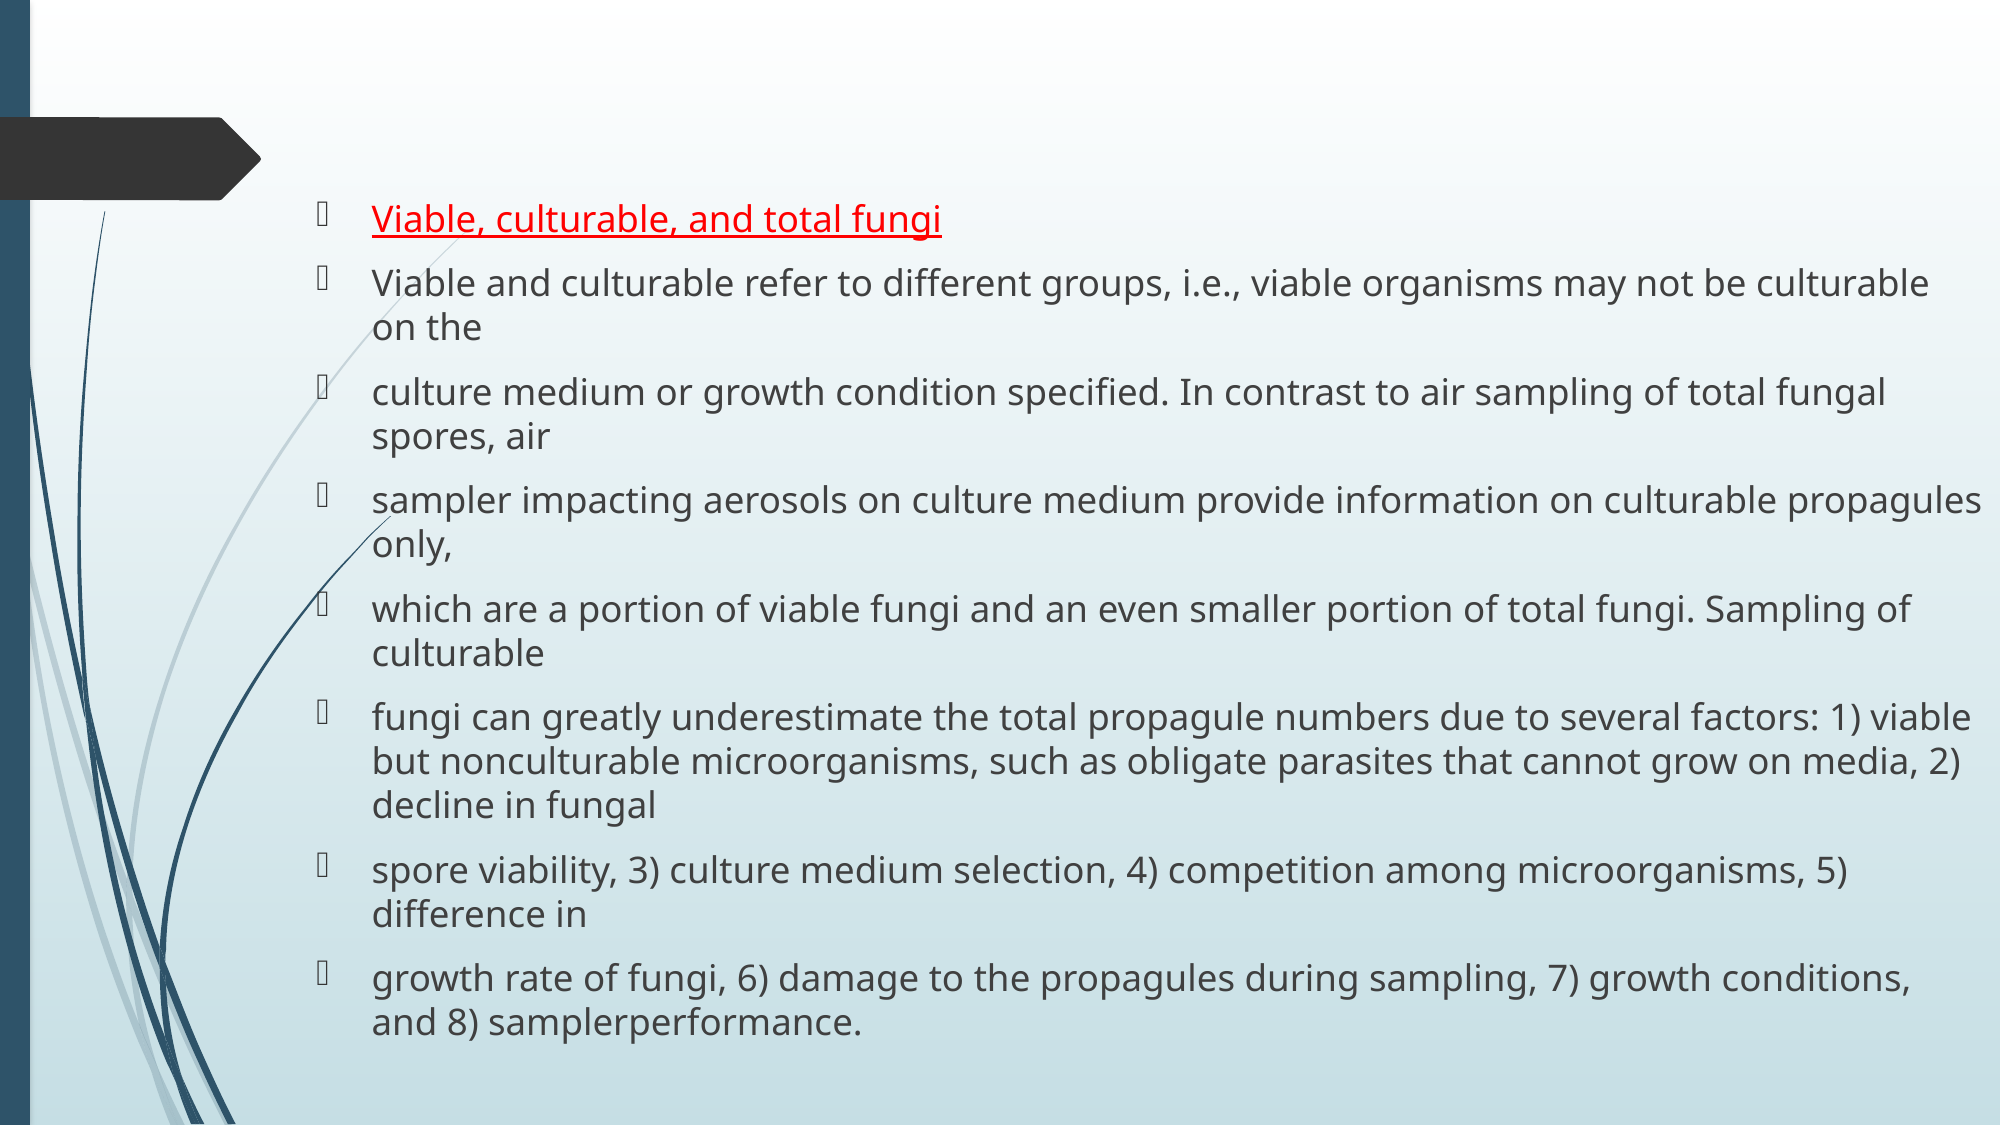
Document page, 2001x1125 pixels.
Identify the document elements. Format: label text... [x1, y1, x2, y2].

list Viable, culturable, and total fungi Viable and culturable refer to different groups, i.e., viable organisms may not be culturable on the culture medium or growth condition specified. In contrast to air sampling of total fungal spores, air sampler impacting aerosols on culture medium provide information on culturable propagules only, which are a portion of viable fungi and an even smaller portion of total fungi. Sampling of culturable fungi can greatly underestimate the total propagule numbers due to several factors: 1) viable but nonculturable microorganisms, such as obligate parasites that cannot grow on media, 2) decline in fungal spore viability, 3) culture medium selection, 4) competition among microorganisms, 5) difference in growth rate of fungi, 6) damage to the propagules during sampling, 7) growth conditions, and 8) samplerperformance. [301, 188, 2000, 1052]
